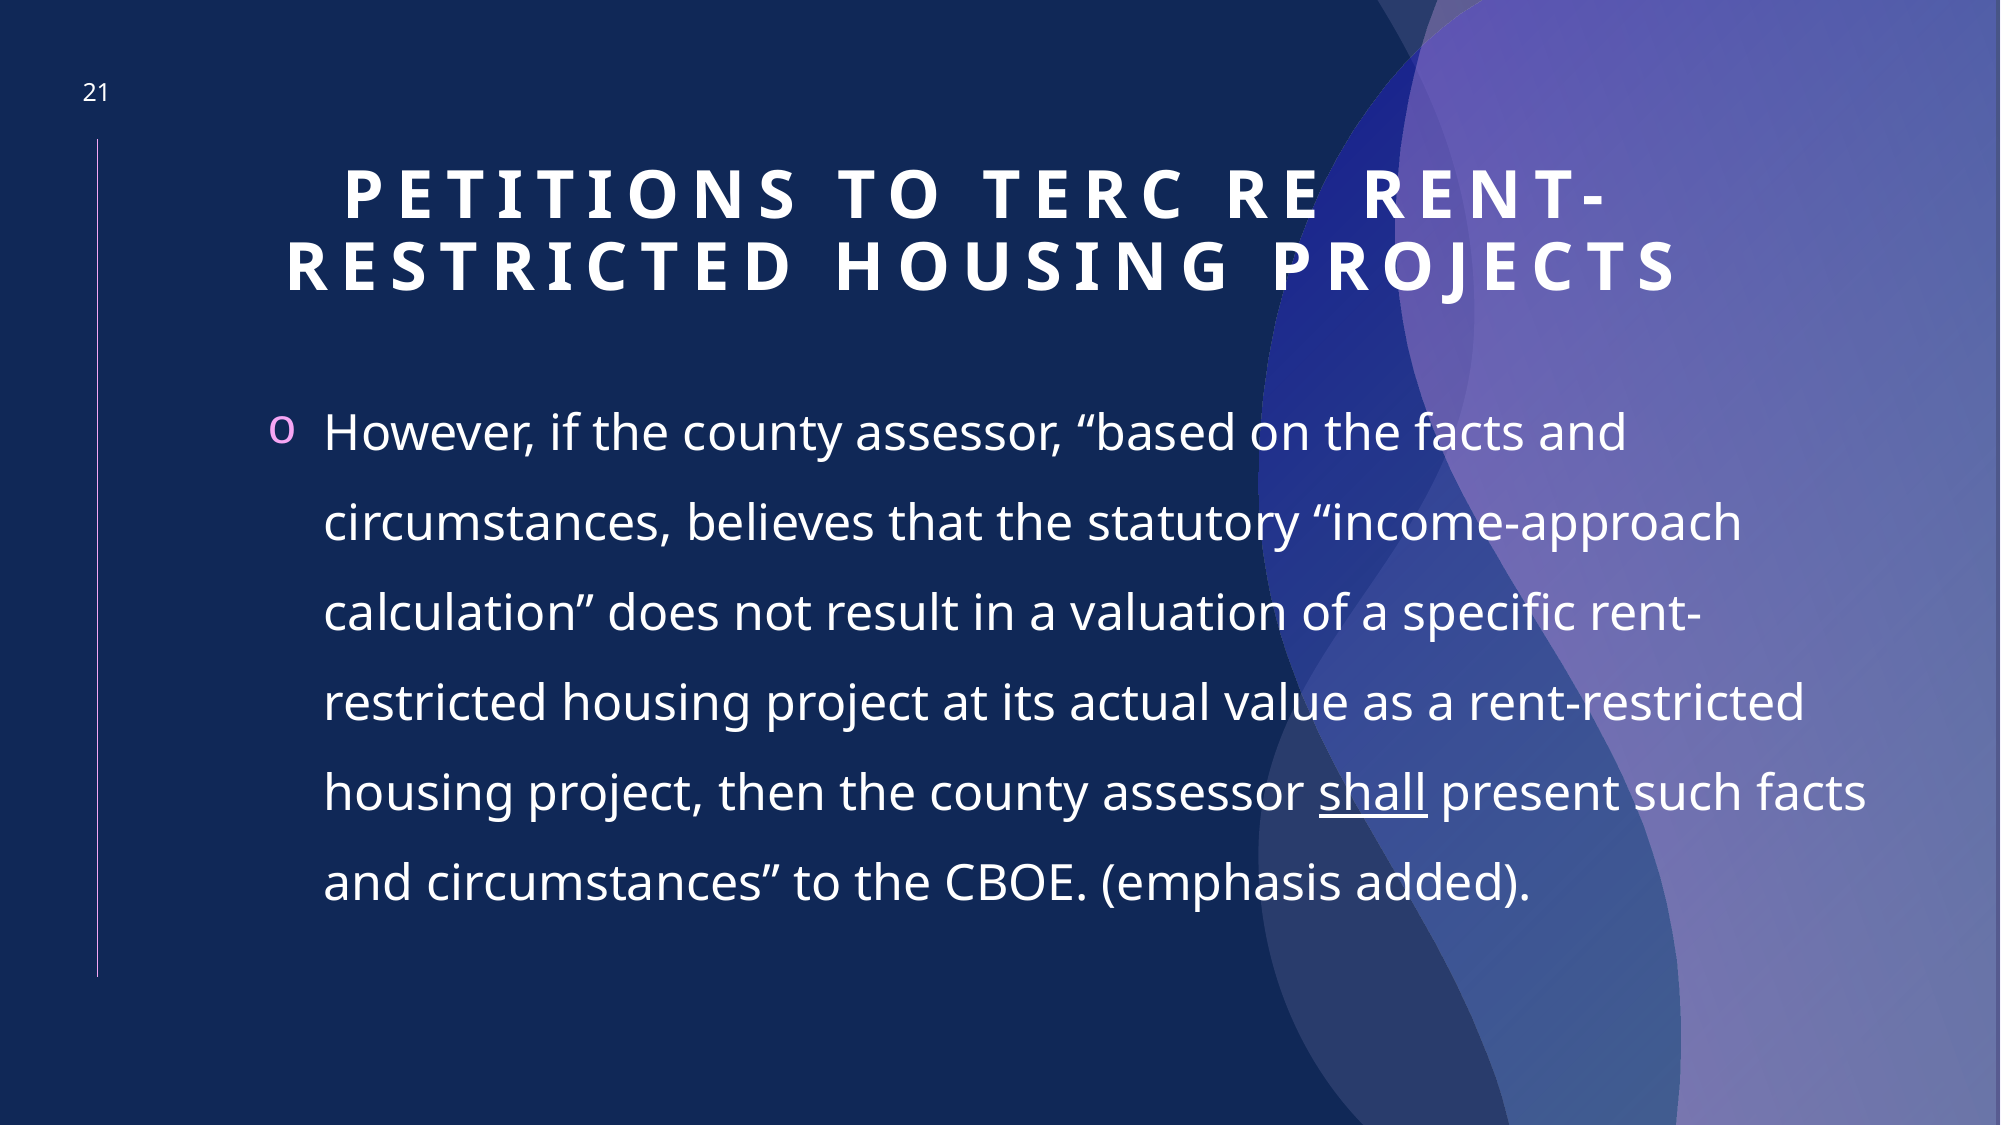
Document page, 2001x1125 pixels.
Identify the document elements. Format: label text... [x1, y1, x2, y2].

title Petitions to TERC re Rent-Restricted Housing projects [251, 136, 1709, 312]
list However, if the county assessor, “based on the facts and circumstances, believes that the statutory “income-approach calculation” does not result in a valuation of a specific rent-restricted housing project at its actual value as a rent-restricted housing project, then the county assessor shall present such facts and circumstances” to the CBOE. (emphasis added). [251, 363, 1902, 1016]
slide_number 21 [53, 67, 140, 119]
